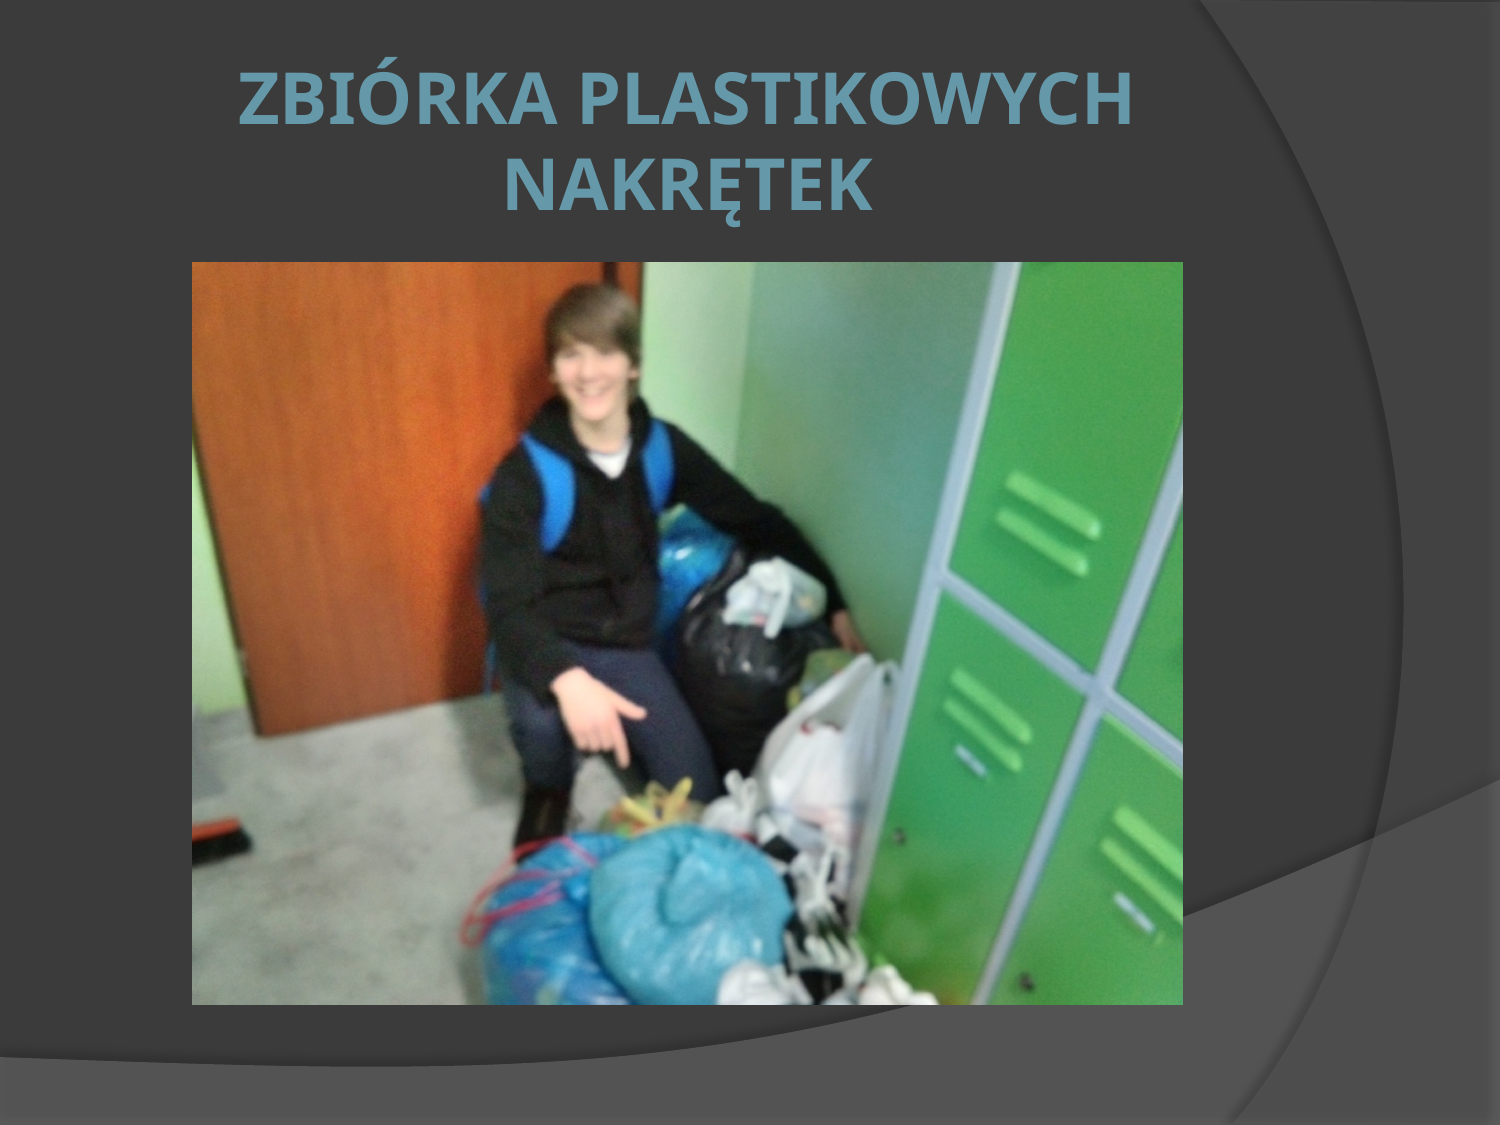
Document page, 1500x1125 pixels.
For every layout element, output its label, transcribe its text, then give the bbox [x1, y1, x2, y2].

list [192, 262, 1183, 1006]
title Zbiórka plastikowych nakrętek [75, 45, 1300, 233]
